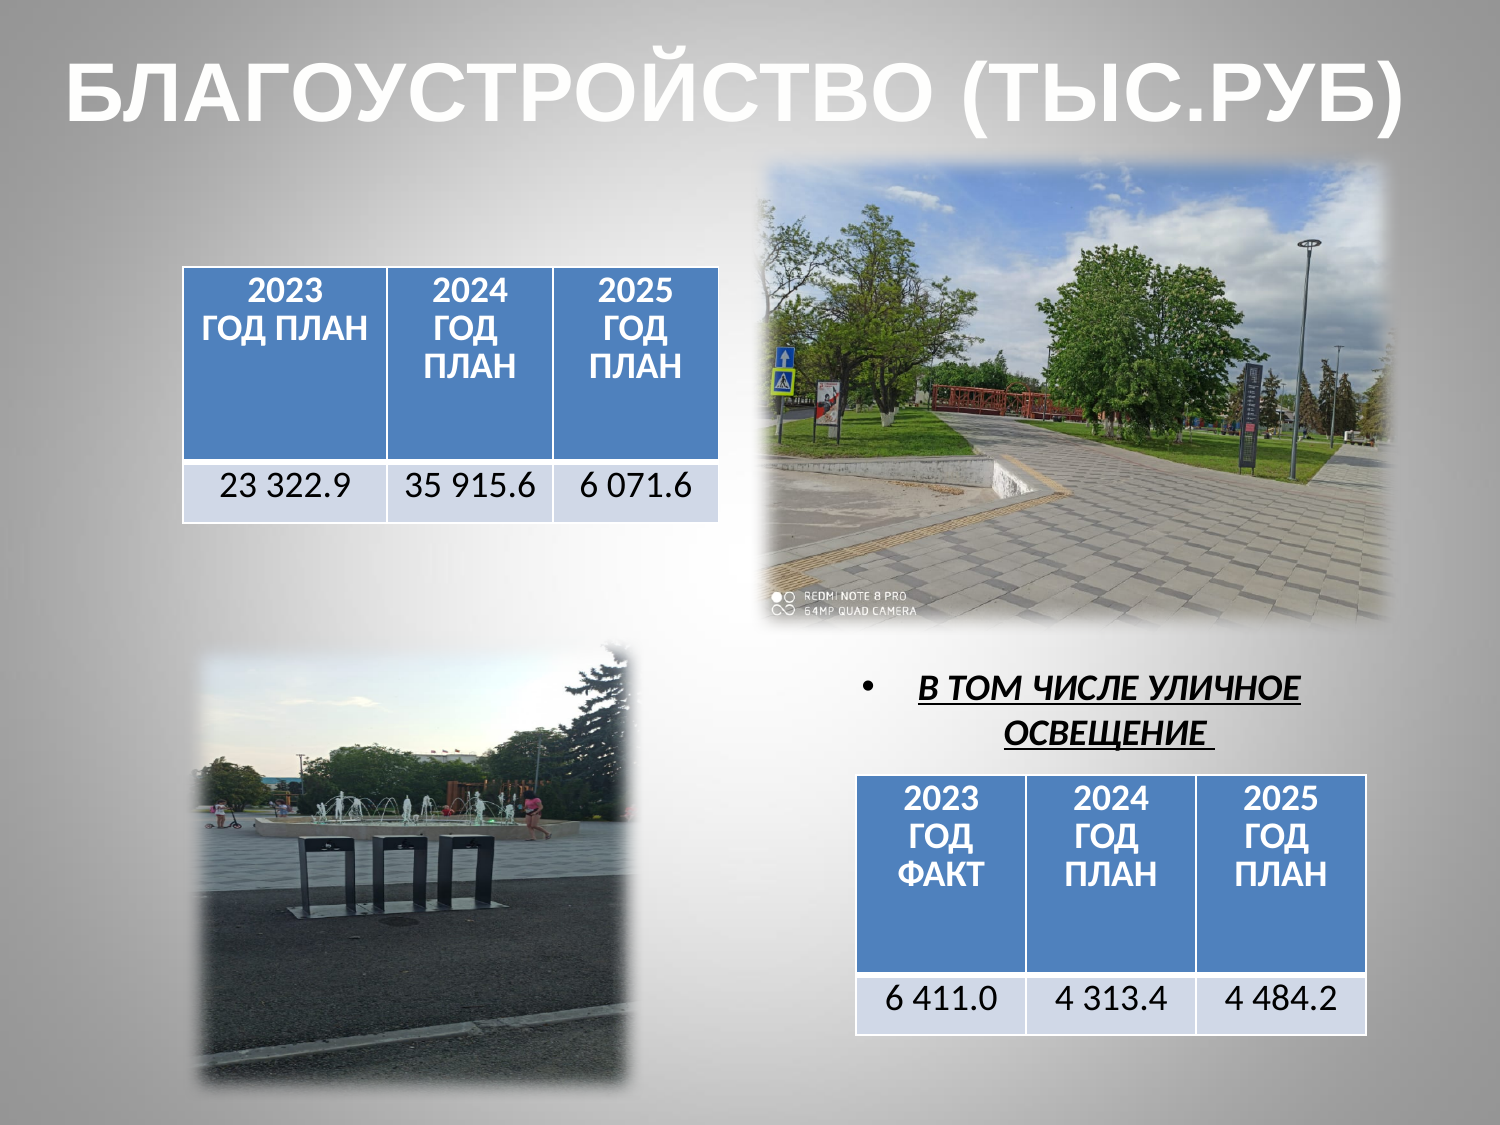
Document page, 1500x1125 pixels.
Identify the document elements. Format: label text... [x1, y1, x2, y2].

table_cell 6 071.6 [554, 465, 718, 522]
table_header 2024 ГОД ПЛАН [1027, 776, 1195, 972]
table_header 2025 ГОД ПЛАН [554, 268, 718, 459]
table_header 2025 ГОД ПЛАН [1197, 776, 1365, 972]
table_cell 4 313.4 [1027, 978, 1195, 1034]
text_box БЛАГОУСТРОЙСТВО (ТЫС.РУБ) [0, 30, 1471, 146]
table_header 2023 ГОД ФАКТ [857, 776, 1025, 972]
list В ТОМ ЧИСЛЕ УЛИЧНОЕ ОСВЕЩЕНИЕ [797, 655, 1366, 1075]
table_cell 6 411.0 [857, 978, 1025, 1034]
table_cell 23 322.9 [184, 465, 386, 522]
table_cell 4 484.2 [1197, 978, 1365, 1034]
table_header 2024 ГОД ПЛАН [388, 268, 552, 459]
table_header 2023 ГОД ПЛАН [184, 268, 386, 459]
table_cell 35 915.6 [388, 465, 552, 522]
picture [0, 0, 1500, 1125]
